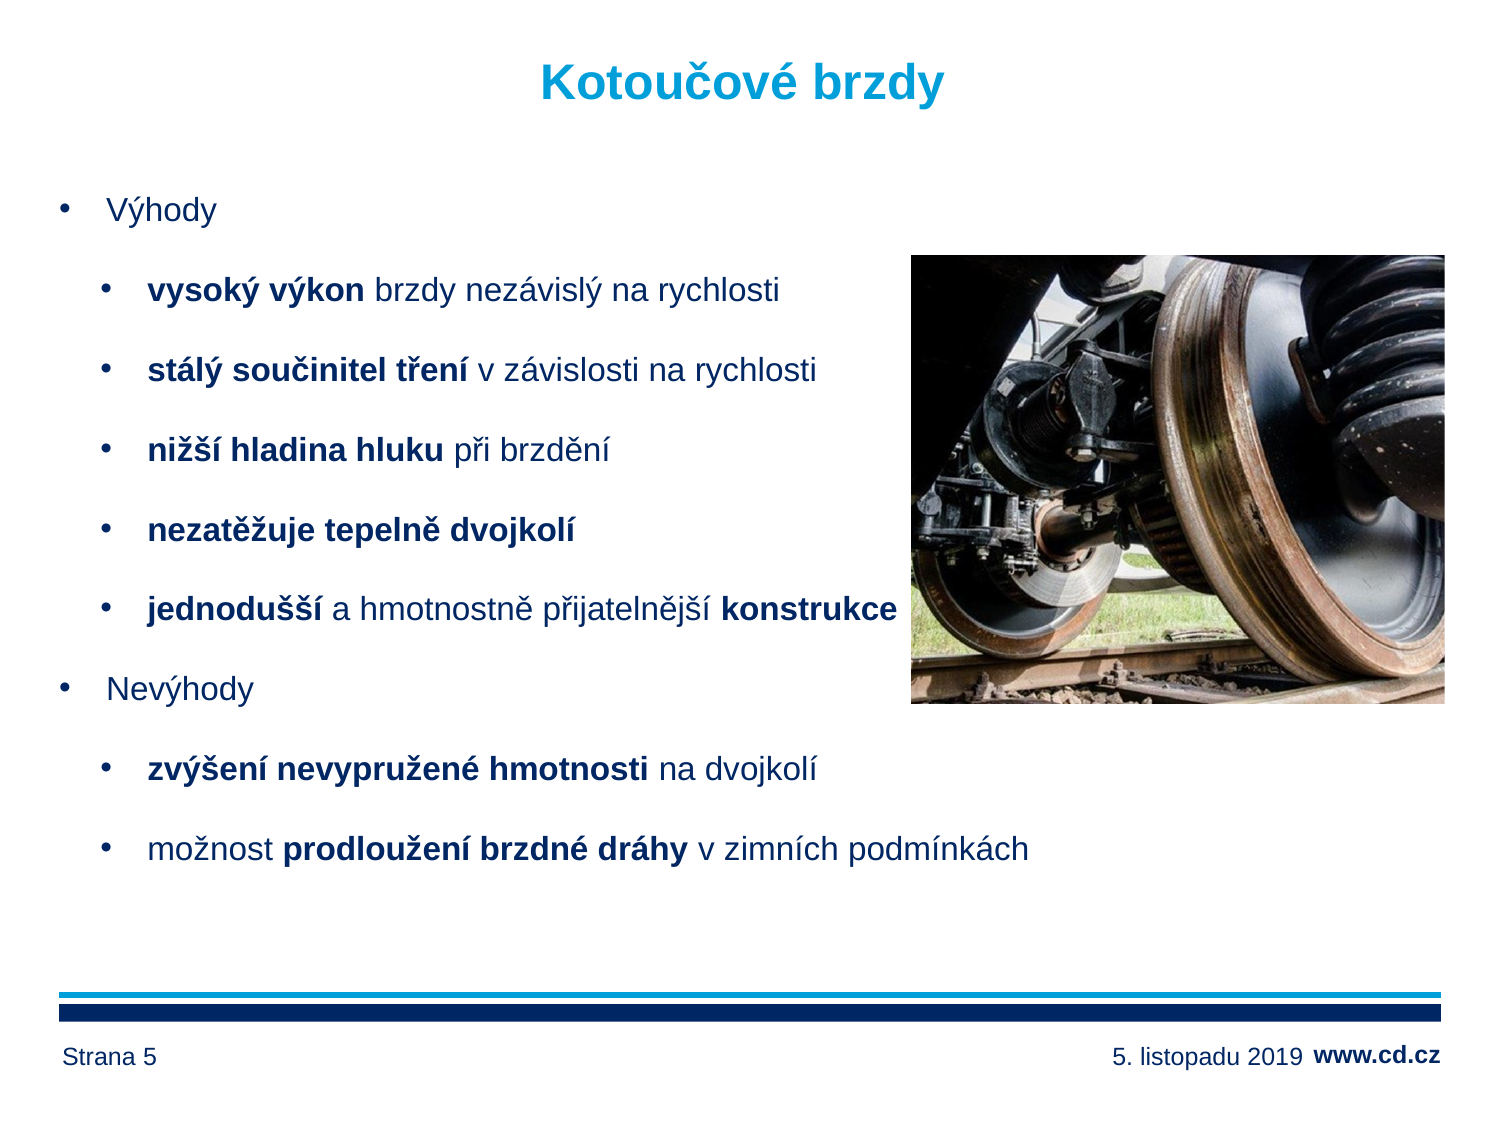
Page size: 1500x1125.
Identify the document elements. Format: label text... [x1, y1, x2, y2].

list Výhody vysoký výkon brzdy nezávislý na rychlosti stálý součinitel tření v závislosti na rychlosti nižší hladina hluku při brzdění nezatěžuje tepelně dvojkolí jednodušší a hmotnostně přijatelnější konstrukce Nevýhody zvýšení nevypružené hmotnosti na dvojkolí možnost prodloužení brzdné dráhy v zimních podmínkách [59, 186, 1441, 974]
slide_number Strana 5 [62, 1011, 246, 1071]
title Kotoučové brzdy [59, 59, 1441, 119]
slide_number 5. listopadu 2019 [1009, 1011, 1304, 1071]
picture [910, 254, 1445, 705]
